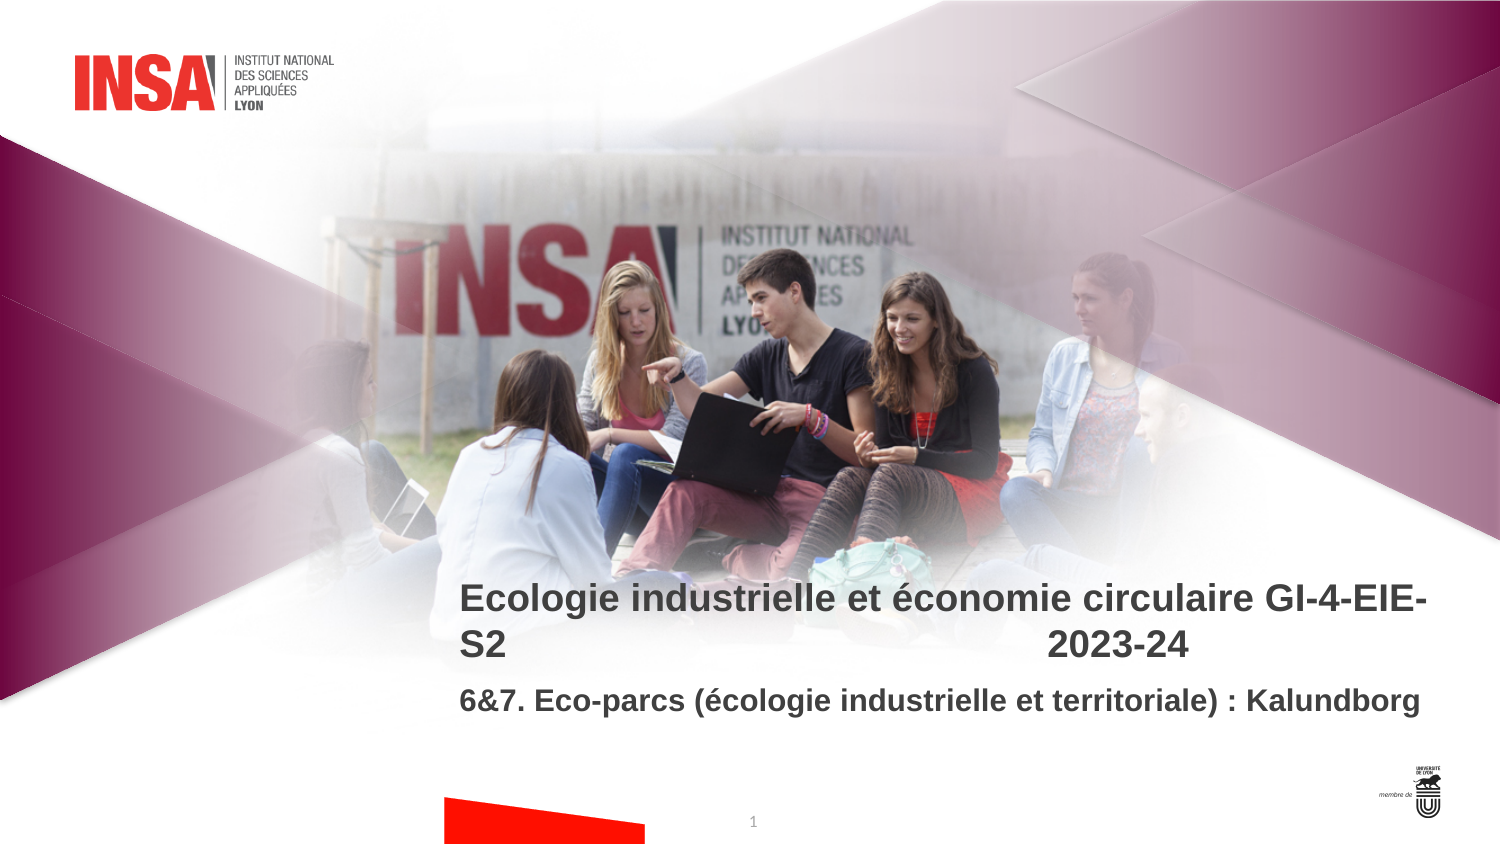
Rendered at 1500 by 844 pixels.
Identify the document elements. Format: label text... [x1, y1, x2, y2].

footer 1 [515, 796, 991, 844]
subtitle 6&7. Eco-parcs (écologie industrielle et territoriale) : Kalundborg [444, 673, 1467, 757]
picture [75, 0, 1321, 741]
title Ecologie industrielle et économie circulaire GI-4-EIE-S2 2023-24 [444, 564, 1467, 673]
picture [1375, 763, 1445, 821]
